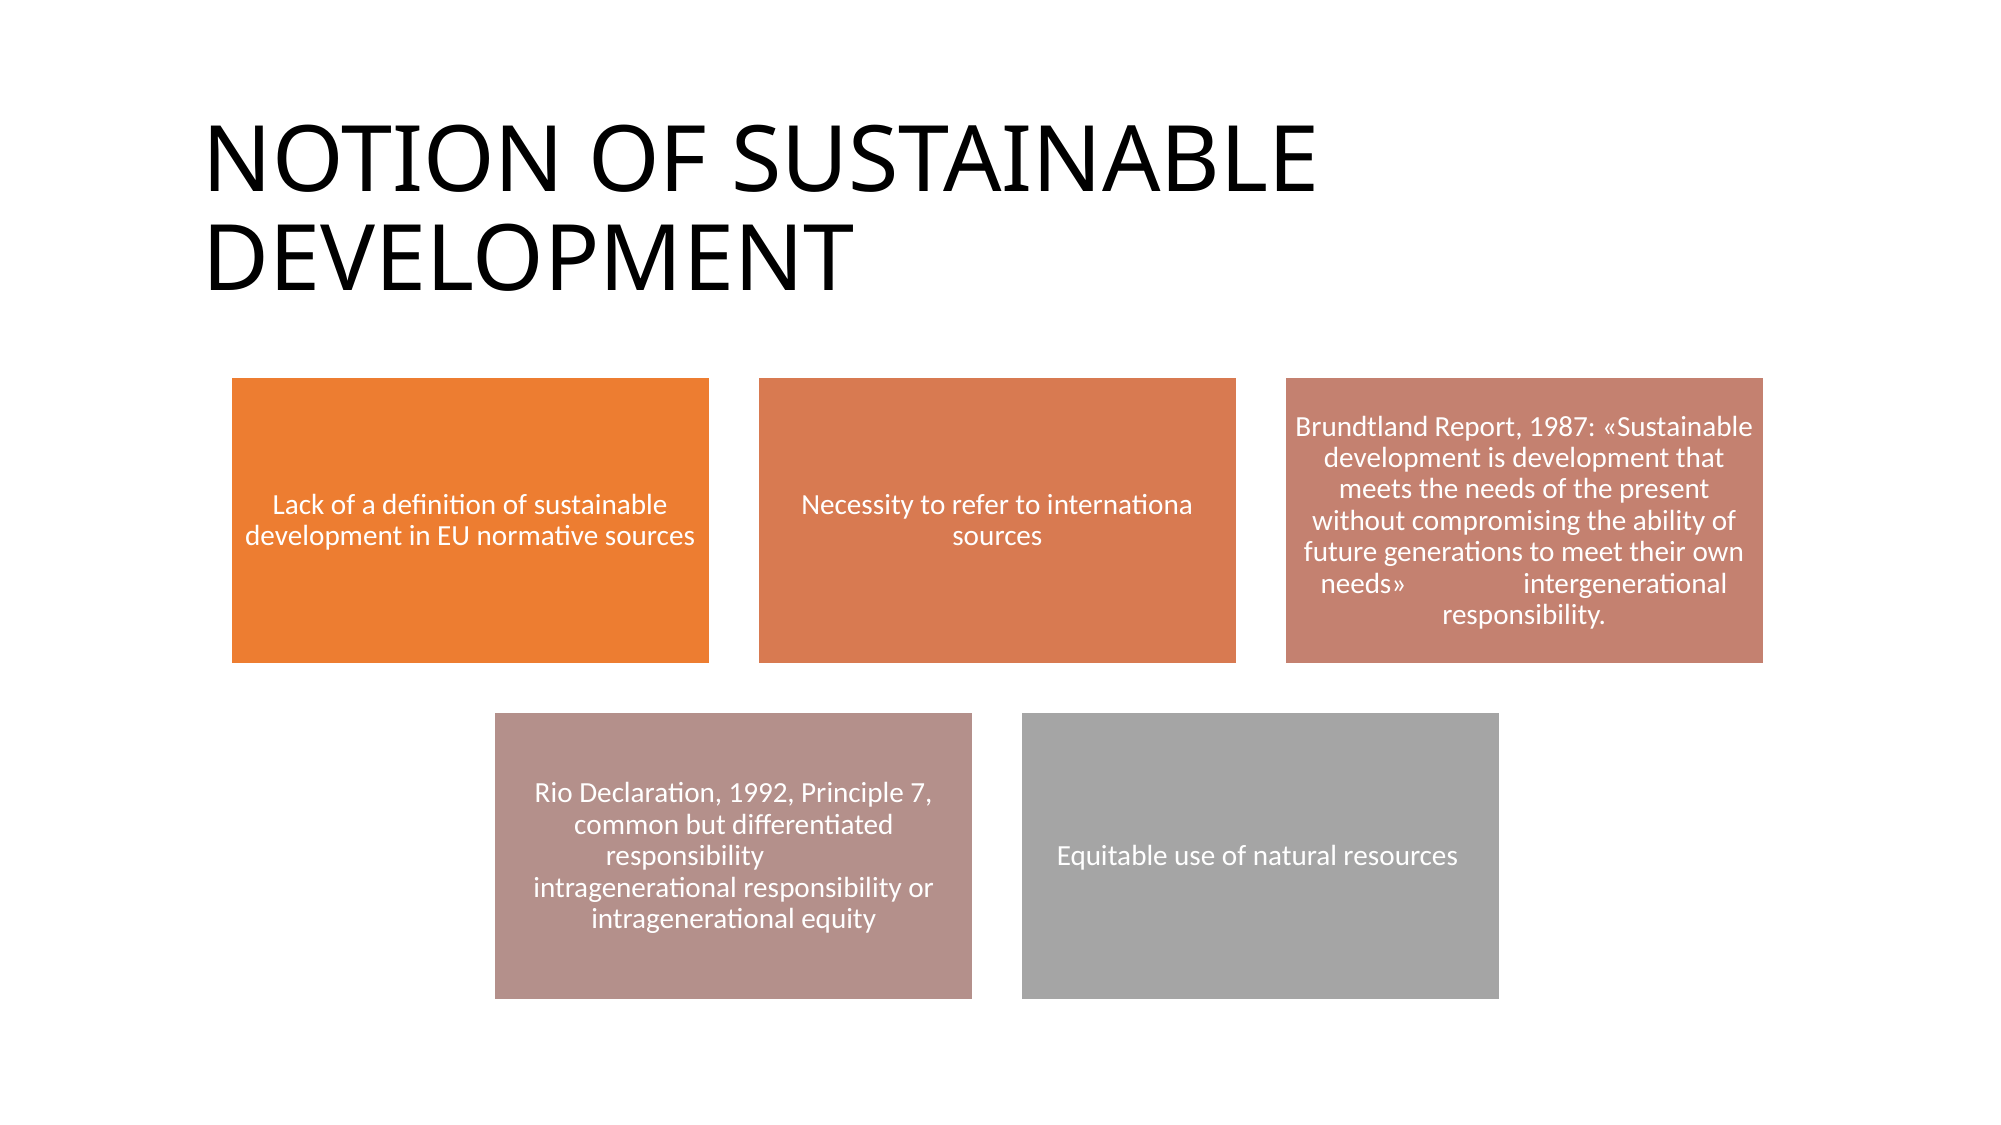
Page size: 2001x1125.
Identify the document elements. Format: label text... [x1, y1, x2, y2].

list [187, 377, 1807, 1001]
title NOTION OF SUSTAINABLE DEVELOPMENT [187, 99, 1808, 323]
